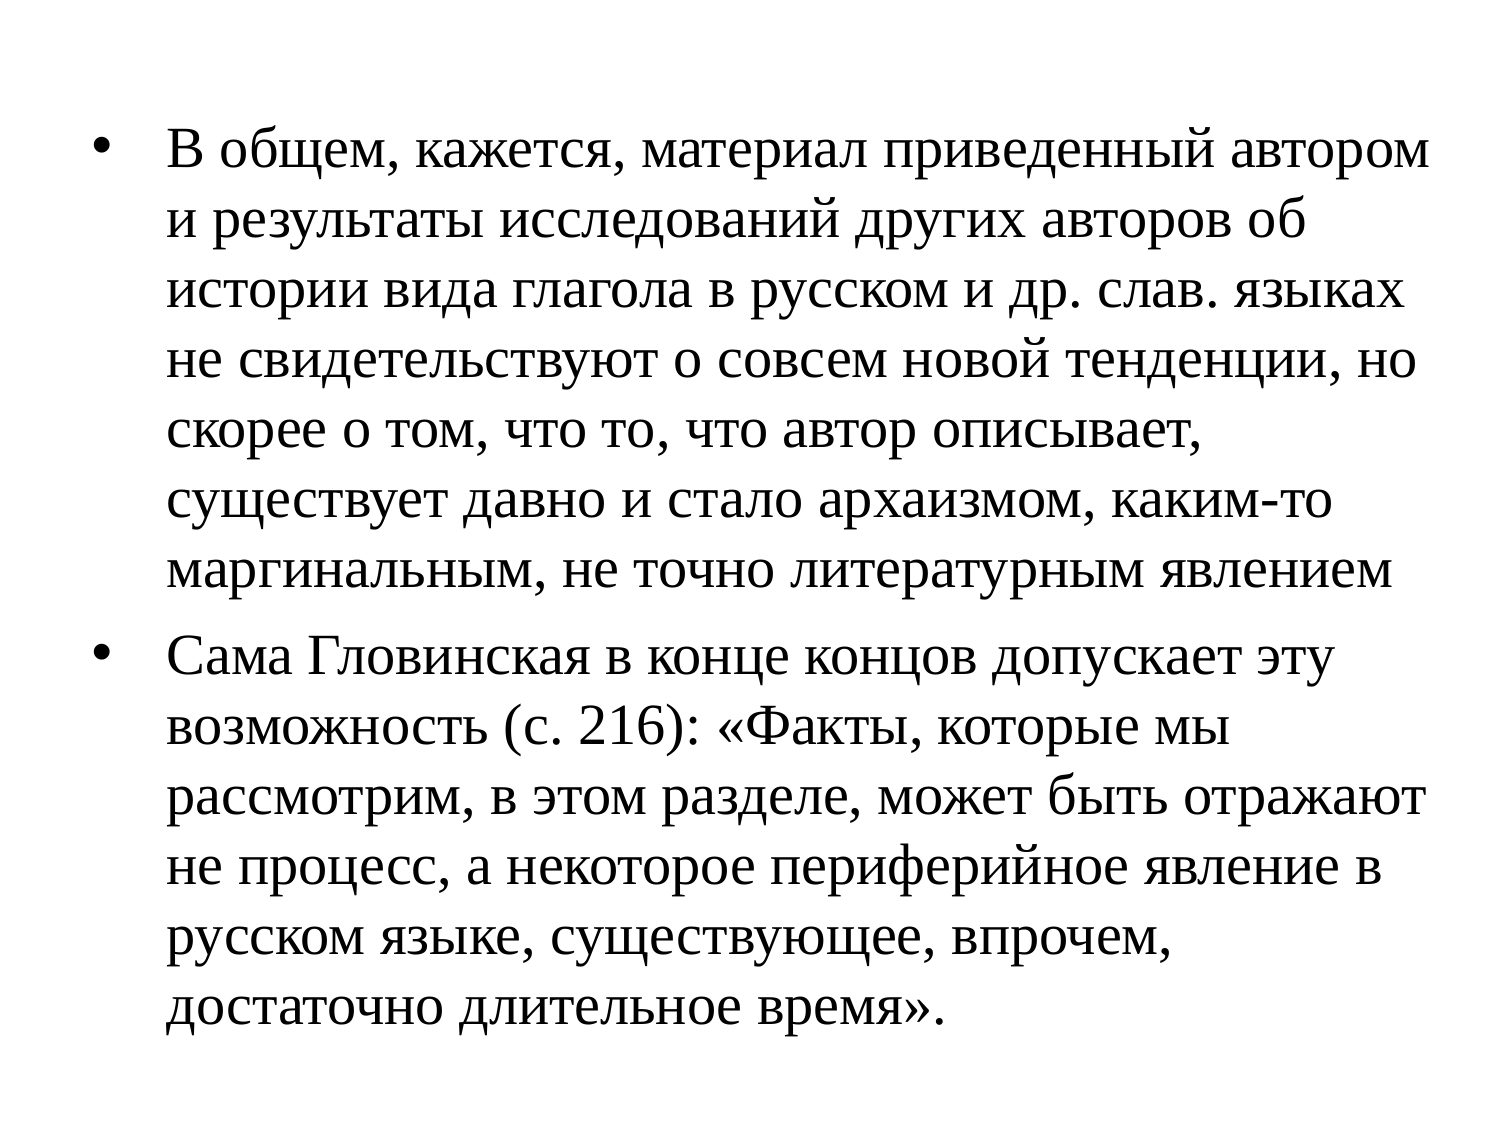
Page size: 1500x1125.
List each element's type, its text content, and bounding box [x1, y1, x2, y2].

list В общем, кажется, материал приведенный автором и результаты исследований других авторов об истории вида глагола в русском и др. слав. языках не свидетельствуют о совсем новой тенденции, но скорее о том, что то, что автор описывает, существует давно и стало архаизмом, каким-то маргинальным, не точно литературным явлением Сама Гловинская в конце концов допускает эту возможность (с. 216): «Факты, которые мы рассмотрим, в этом разделе, может быть отражают не процесс, а некоторое периферийное явление в русском языке, существующее, впрочем, достаточно длительное время». [76, 101, 1459, 1059]
